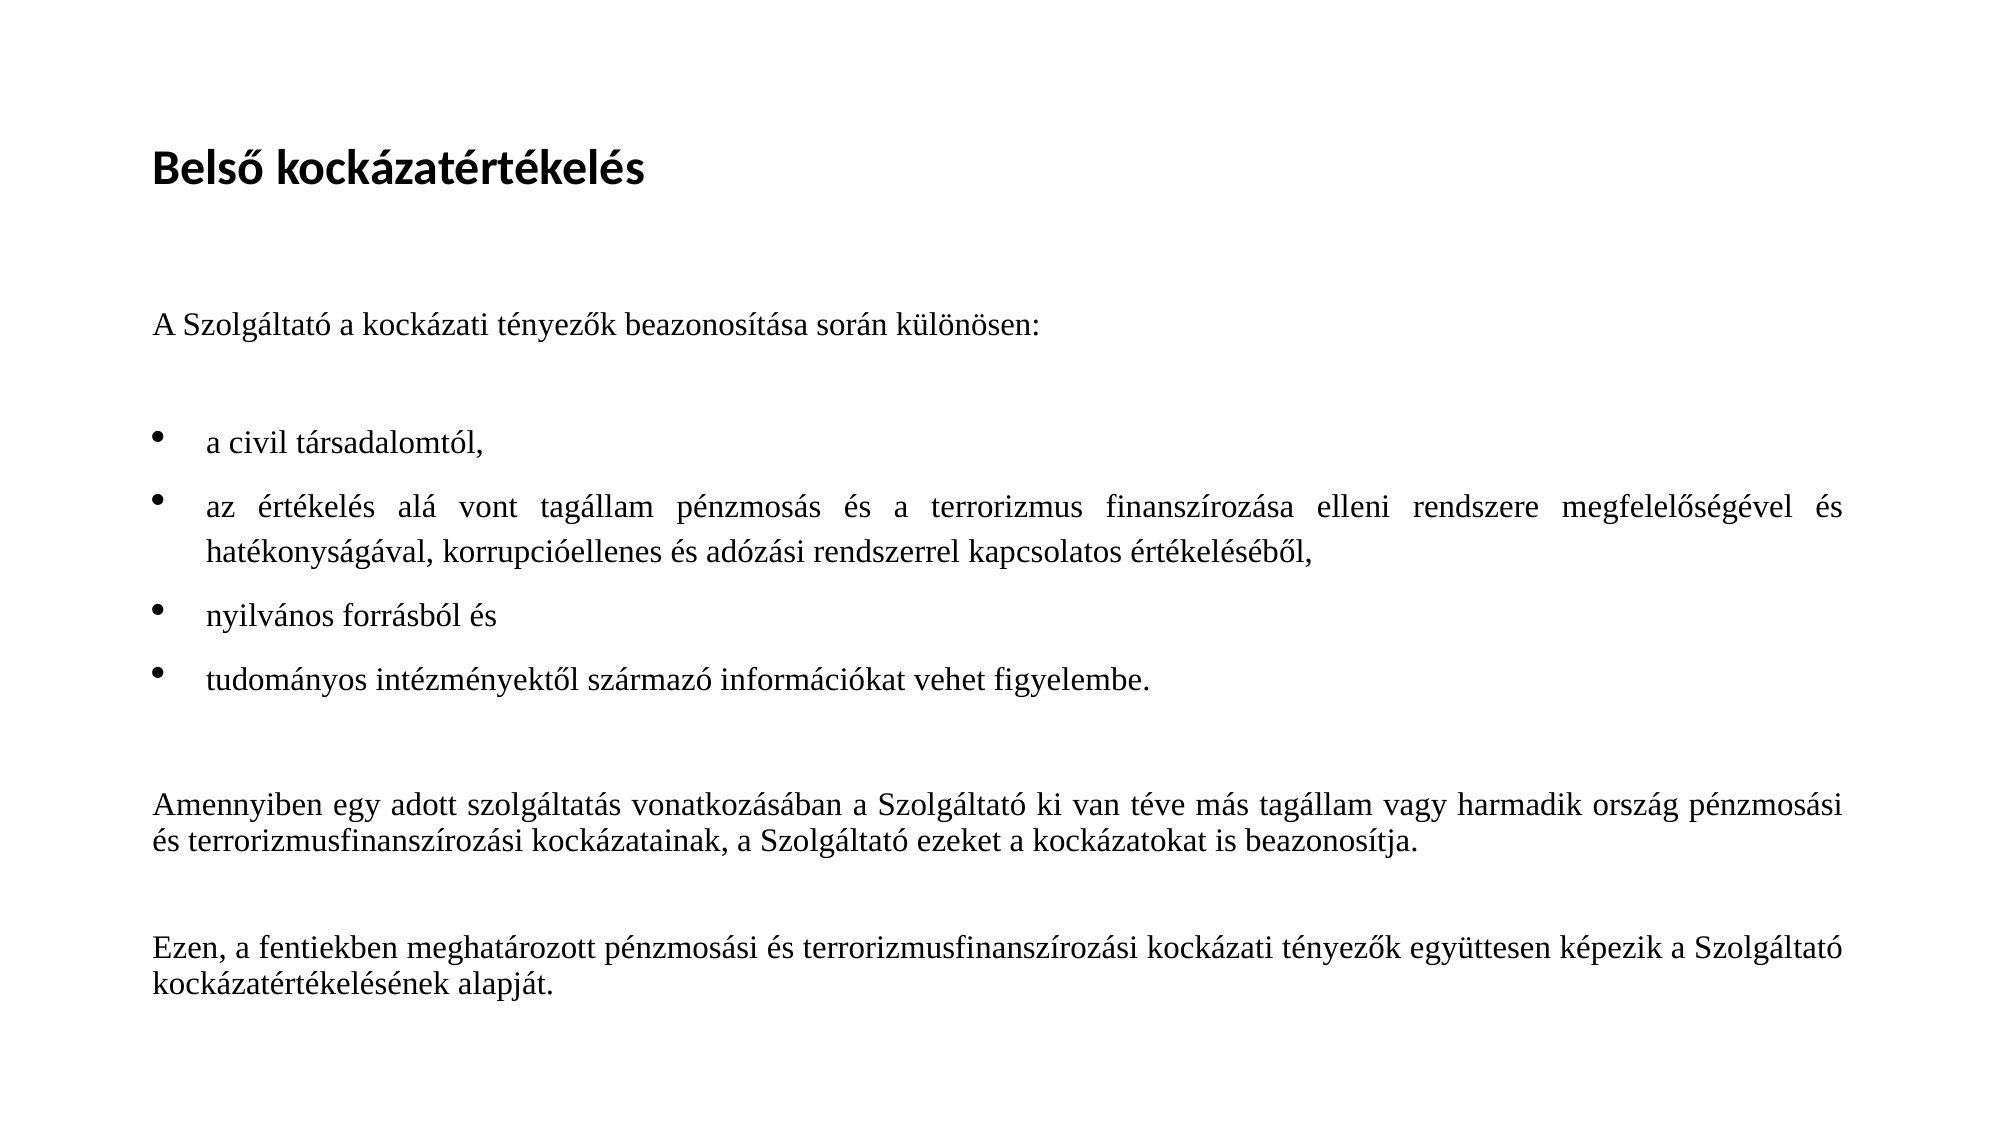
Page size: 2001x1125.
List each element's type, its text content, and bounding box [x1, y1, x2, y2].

title Belső kockázatértékelés [137, 59, 1863, 278]
list A Szolgáltató a kockázati tényezők beazonosítása során különösen: a civil társadalomtól, az értékelés alá vont tagállam pénzmosás és a terrorizmus finanszírozása elleni rendszere megfelelőségével és hatékonyságával, korrupcióellenes és adózási rendszerrel kapcsolatos értékeléséből, nyilvános forrásból és tudományos intézményektől származó információkat vehet figyelembe. Amennyiben egy adott szolgáltatás vonatkozásában a Szolgáltató ki van téve más tagállam vagy harmadik ország pénzmosási és terrorizmusfinanszírozási kockázatainak, a Szolgáltató ezeket a kockázatokat is beazonosítja. Ezen, a fentiekben meghatározott pénzmosási és terrorizmusfinanszírozási kockázati tényezők együttesen képezik a Szolgáltató kockázatértékelésének alapját. [137, 299, 1863, 1014]
